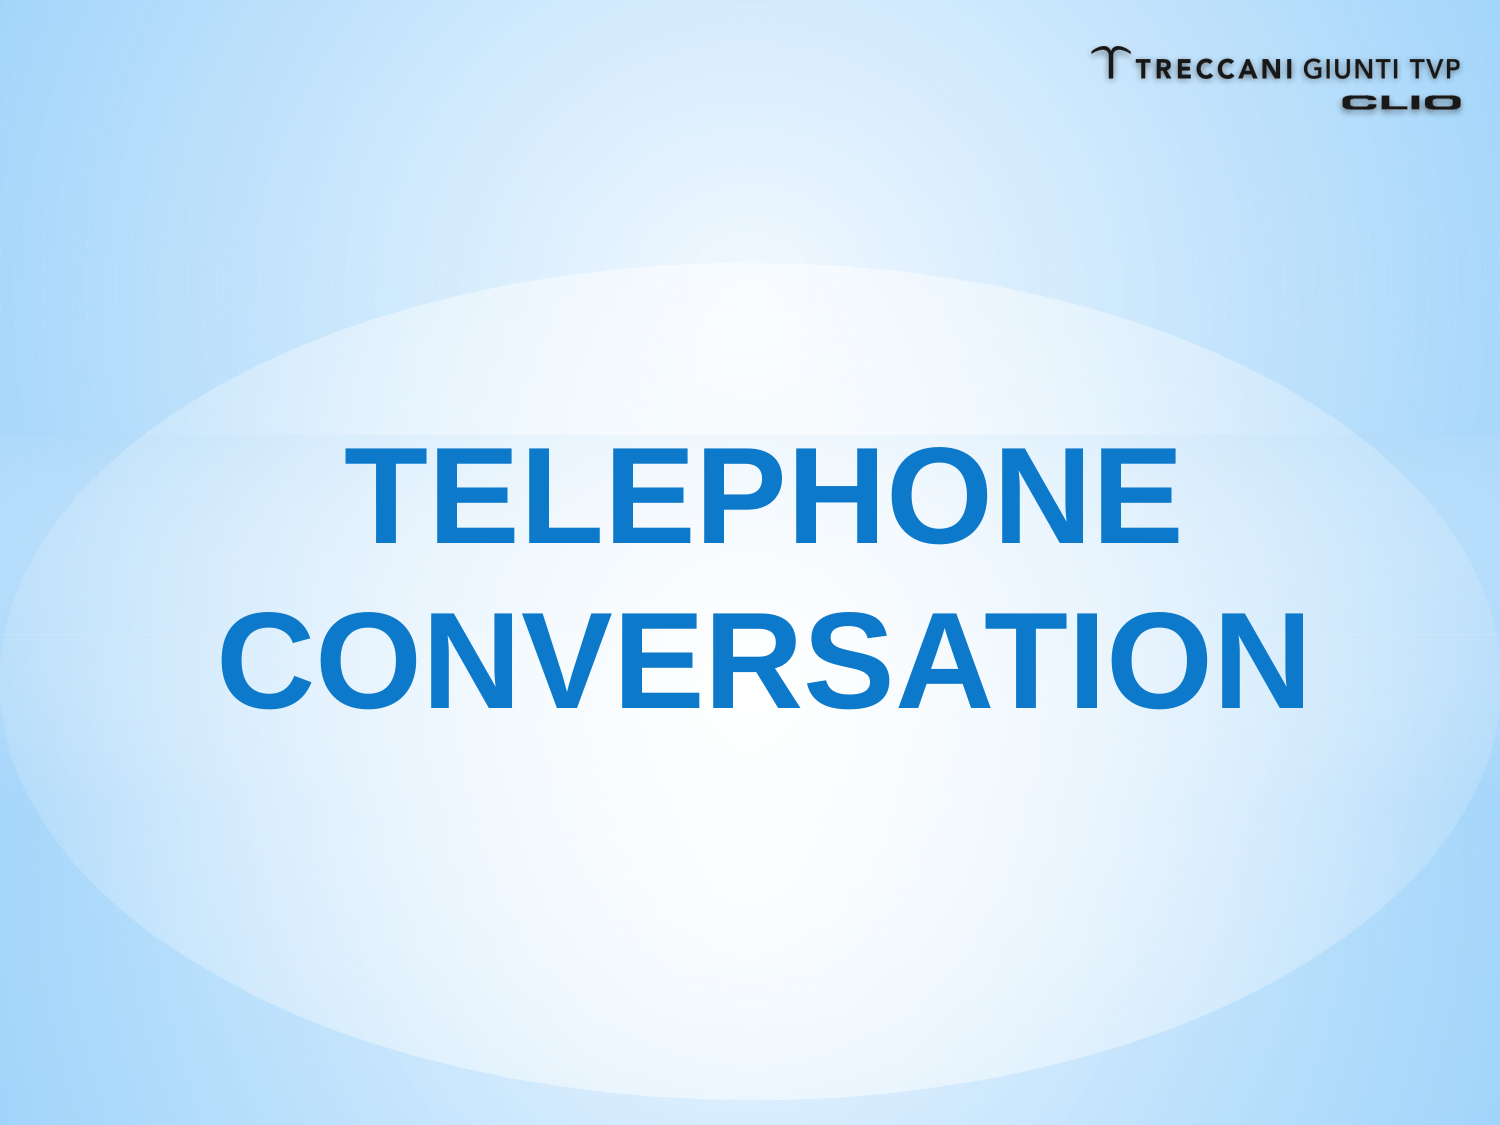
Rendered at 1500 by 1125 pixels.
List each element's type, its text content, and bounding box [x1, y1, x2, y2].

text_box TELEPHONE CONVERSATION [50, 398, 1450, 727]
